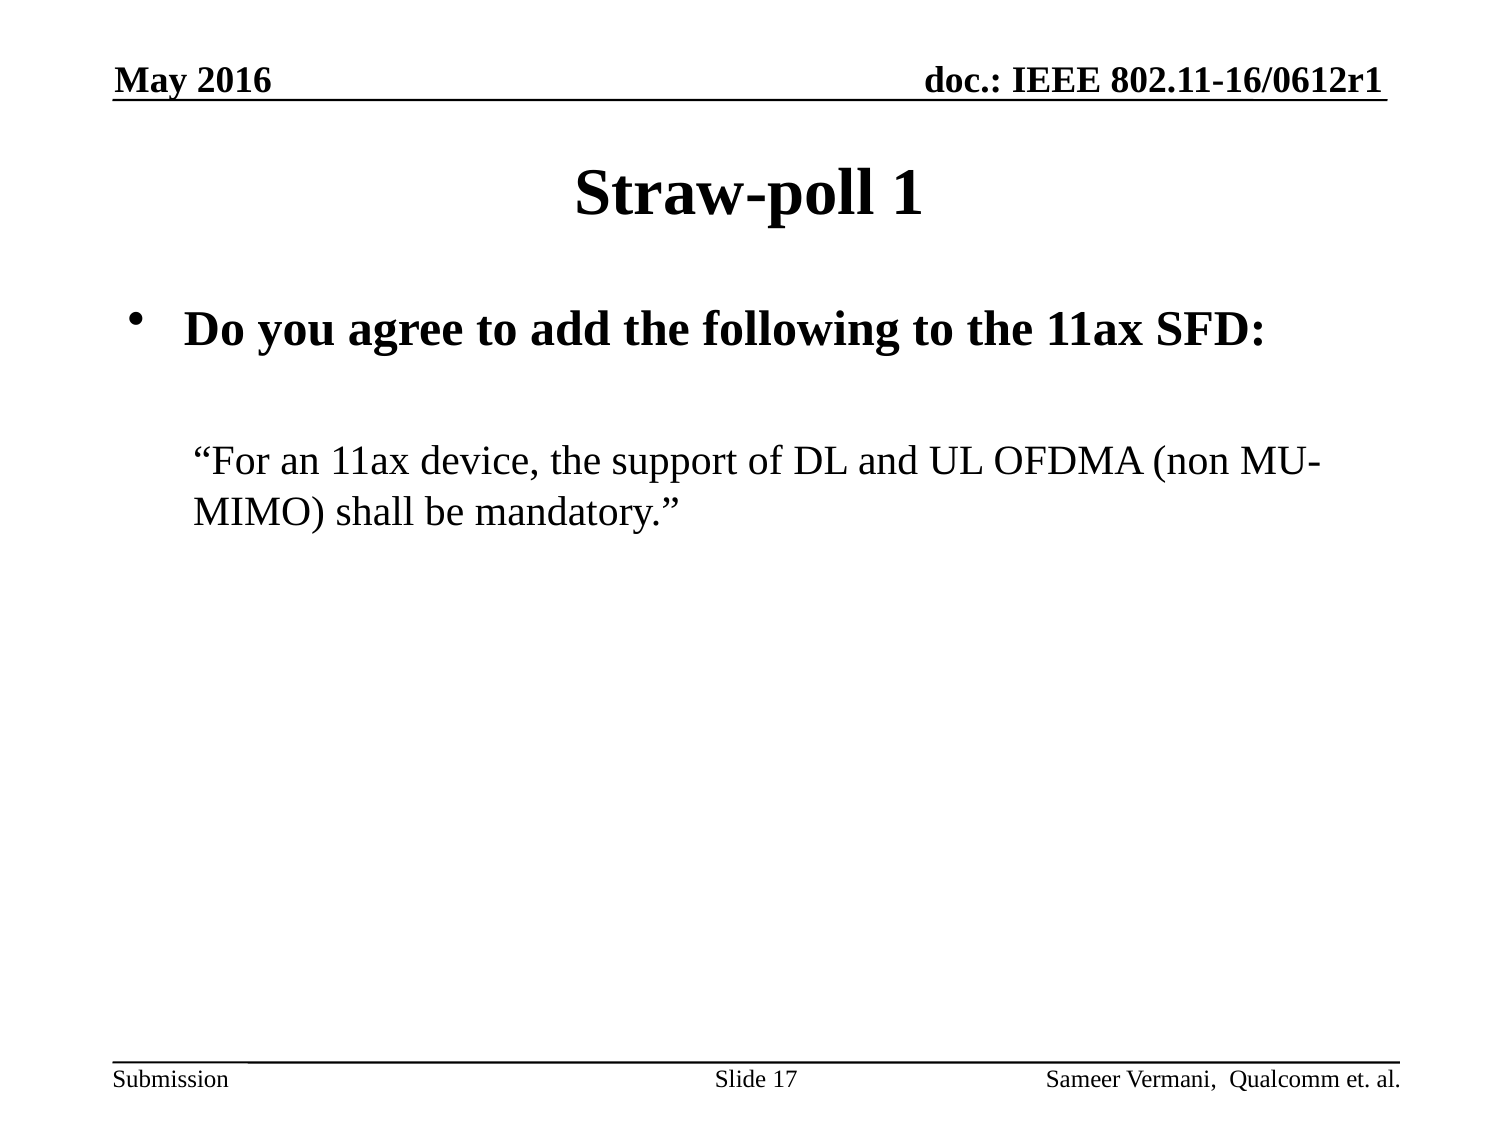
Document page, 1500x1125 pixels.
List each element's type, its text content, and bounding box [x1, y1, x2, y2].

list Do you agree to add the following to the 11ax SFD: “For an 11ax device, the support of DL and UL OFDMA (non MU-MIMO) shall be mandatory.” [112, 287, 1388, 1000]
footer Sameer Vermani, Qualcomm et. al. [1040, 1061, 1402, 1093]
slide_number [114, 54, 309, 101]
title Straw-poll 1 [112, 112, 1388, 263]
slide_number Slide 17 [712, 1061, 800, 1093]
